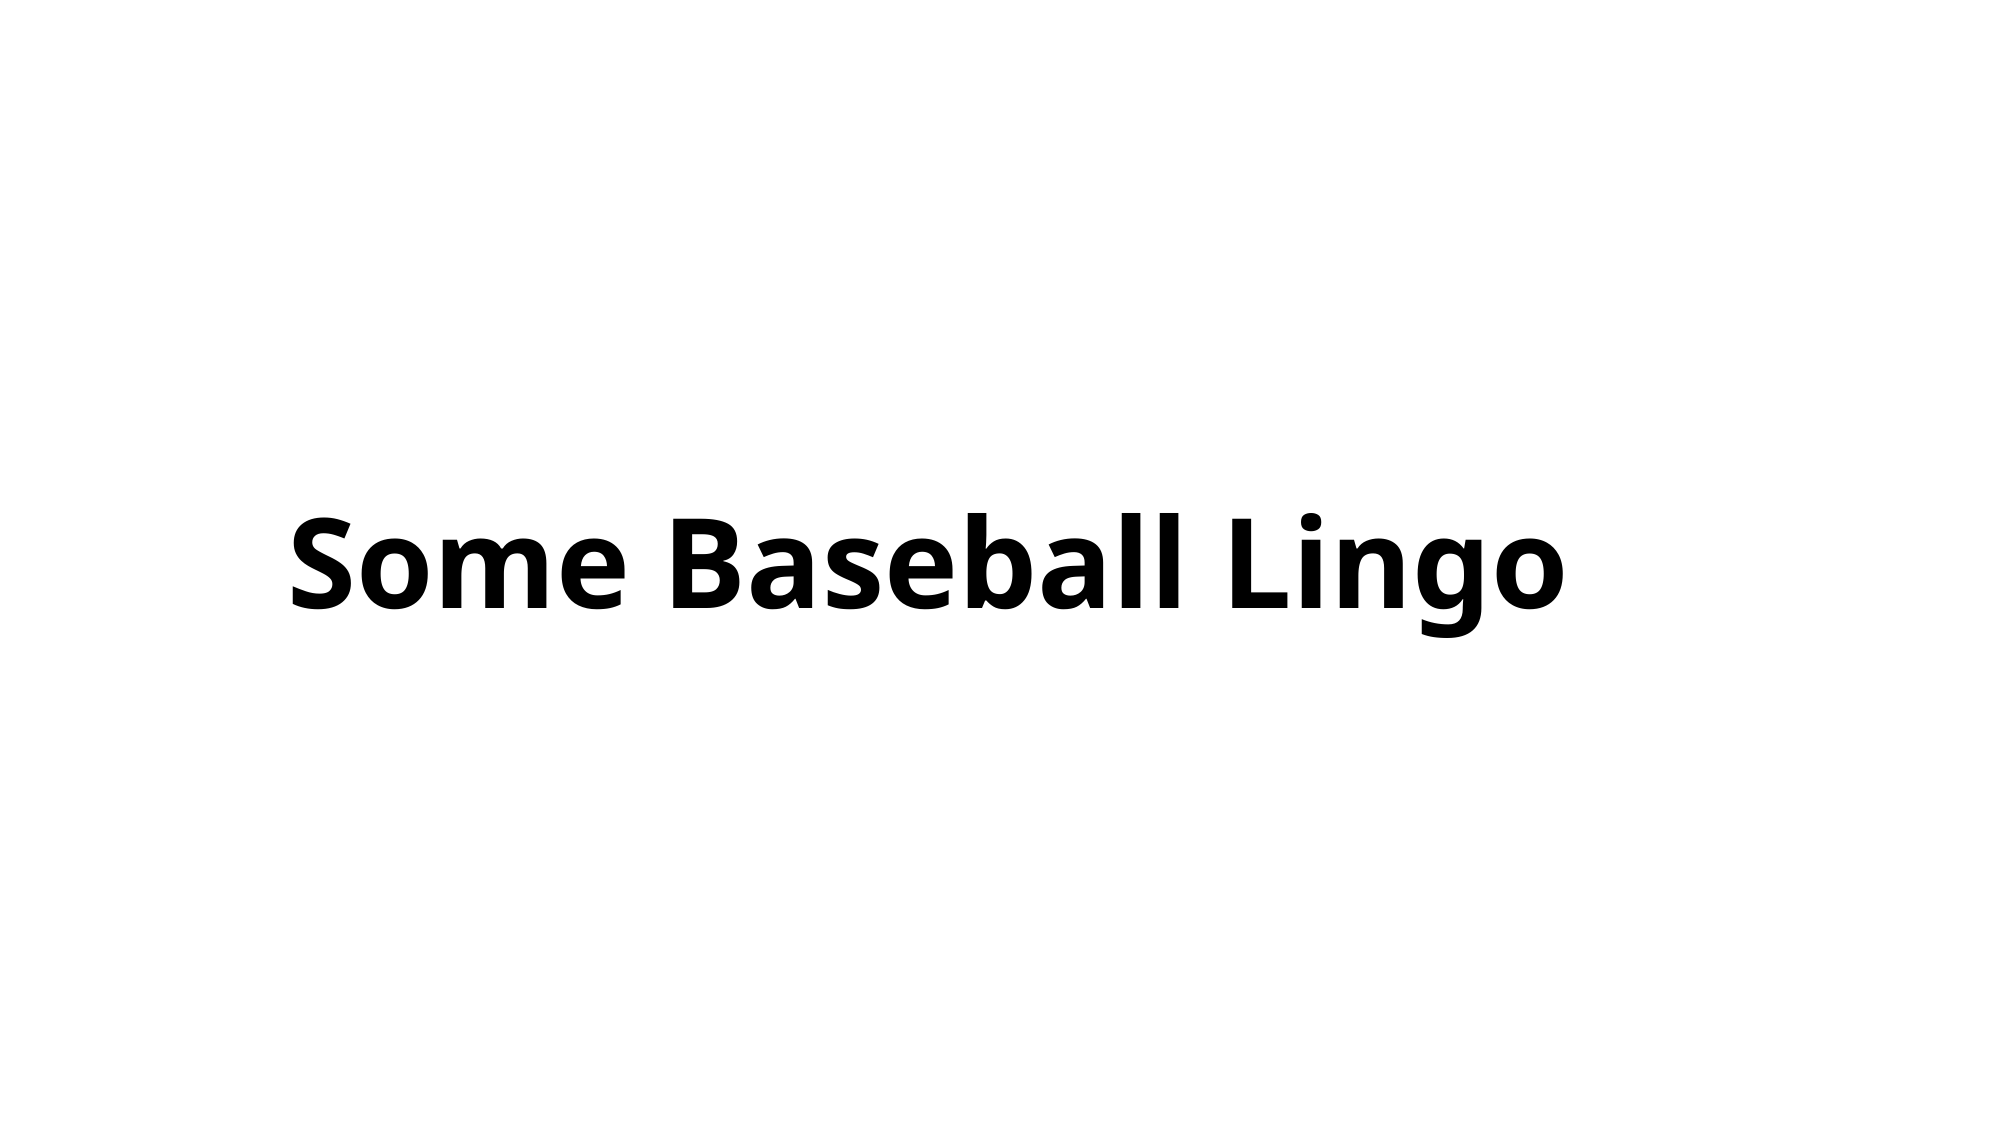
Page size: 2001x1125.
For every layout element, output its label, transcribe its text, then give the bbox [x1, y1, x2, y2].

title Some Baseball Lingo [178, 481, 1679, 644]
